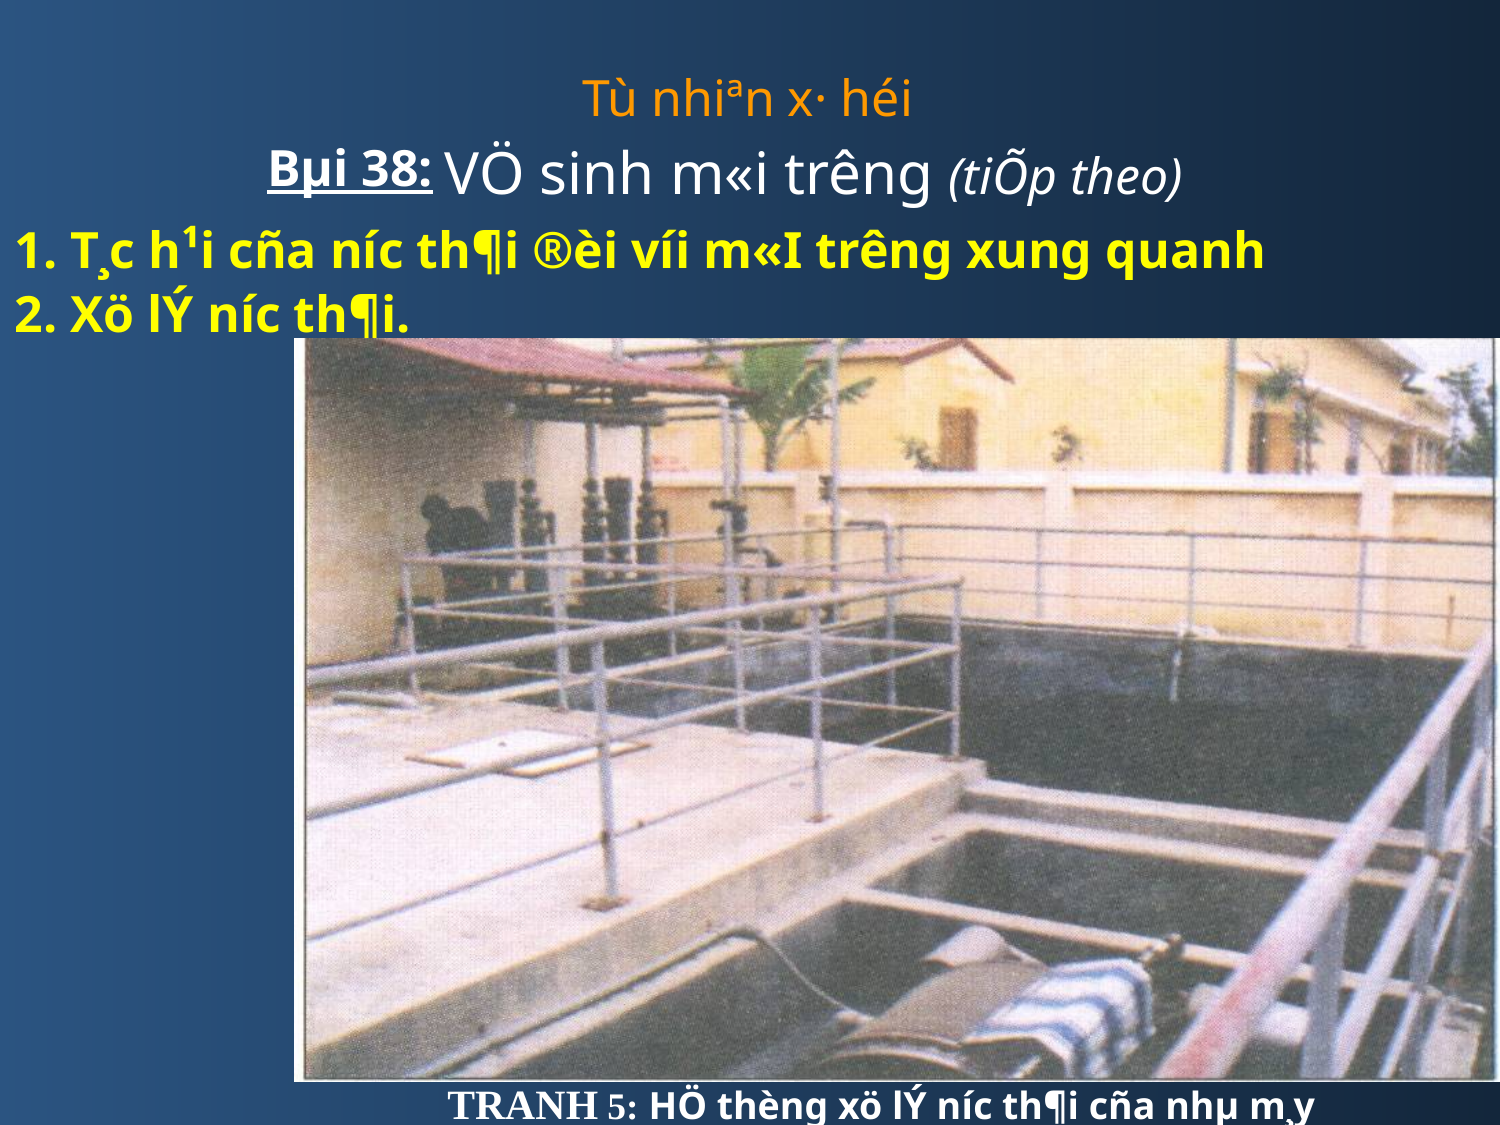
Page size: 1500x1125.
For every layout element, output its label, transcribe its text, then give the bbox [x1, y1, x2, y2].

text_box TRANH 5: HÖ thèng xö lÝ n­íc th¶i cña nhµ m¸y [131, 1070, 1500, 1125]
text_box Bµi 38: [219, 128, 481, 204]
picture [294, 338, 1500, 1082]
text_box 2. Xö lÝ n­íc th¶i. [0, 274, 1441, 350]
text_box Tù nhiªn x· héi [192, 59, 1304, 134]
text_box VÖ sinh m«i tr­êng (tiÕp theo) [430, 129, 1446, 214]
text_box 1. T¸c h¹i cña n­íc th¶i ®èi víi m«I tr­êng xung quanh [0, 210, 1441, 274]
